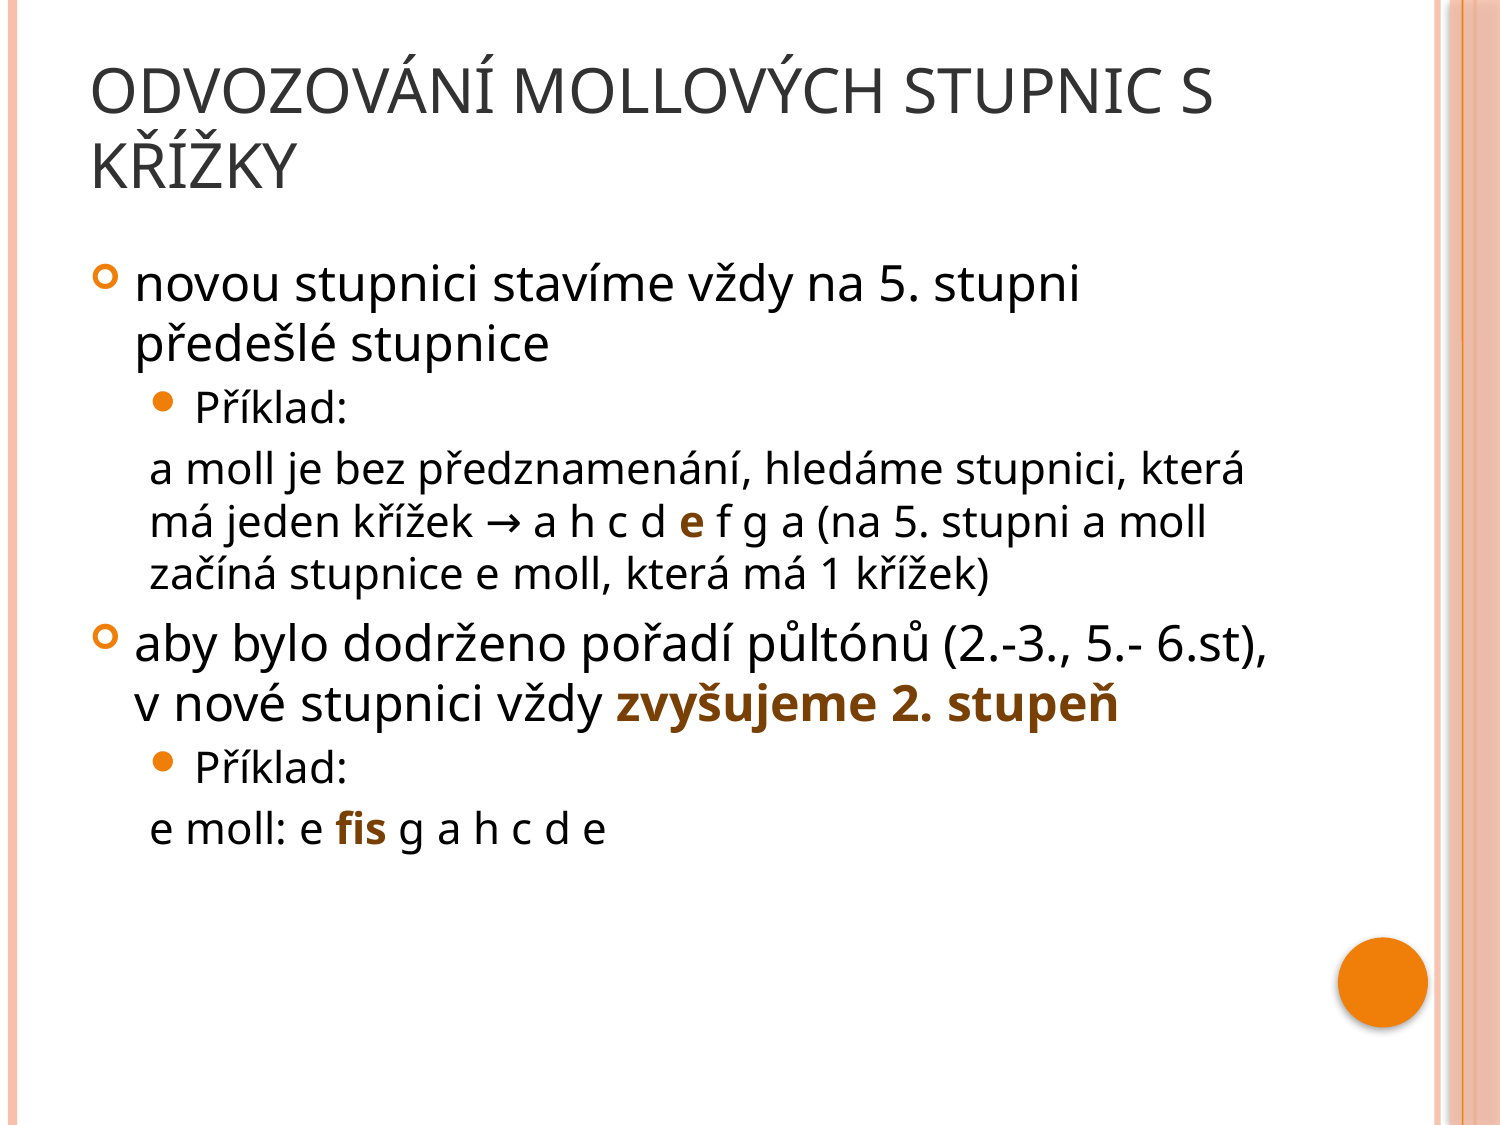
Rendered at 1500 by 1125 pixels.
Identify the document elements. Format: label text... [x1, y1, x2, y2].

list novou stupnici stavíme vždy na 5. stupni předešlé stupnice Příklad: a moll je bez předznamenání, hledáme stupnici, která má jeden křížek → a h c d e f g a (na 5. stupni a moll začíná stupnice e moll, která má 1 křížek) aby bylo dodrženo pořadí půltónů (2.-3., 5.- 6.st), v nové stupnici vždy zvyšujeme 2. stupeň Příklad: e moll: e fis g a h c d e [75, 243, 1300, 1106]
title Odvozování mollových stupnic s křížky [75, 45, 1365, 209]
